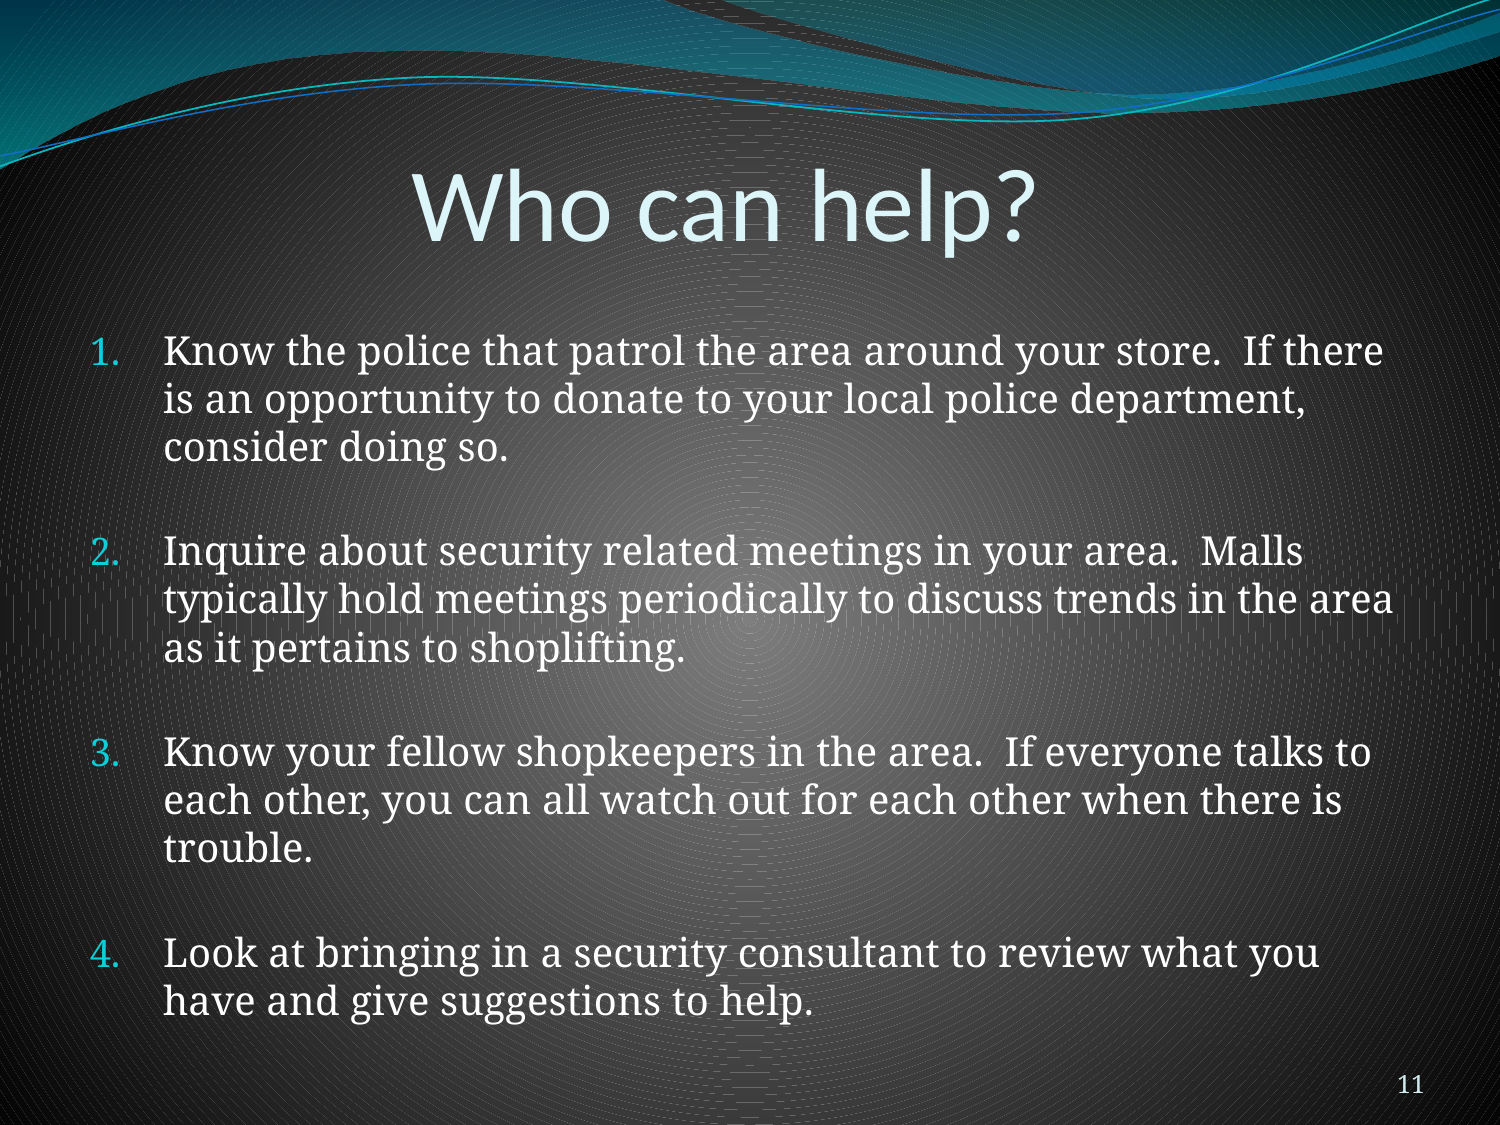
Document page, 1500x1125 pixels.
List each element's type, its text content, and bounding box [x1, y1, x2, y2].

list Know the police that patrol the area around your store. If there is an opportunity to donate to your local police department, consider doing so. Inquire about security related meetings in your area. Malls typically hold meetings periodically to discuss trends in the area as it pertains to shoplifting. Know your fellow shopkeepers in the area. If everyone talks to each other, you can all watch out for each other when there is trouble. Look at bringing in a security consultant to review what you have and give suggestions to help. [75, 317, 1425, 1038]
title Who can help? [75, 115, 1425, 263]
slide_number 11 [1299, 1042, 1425, 1103]
